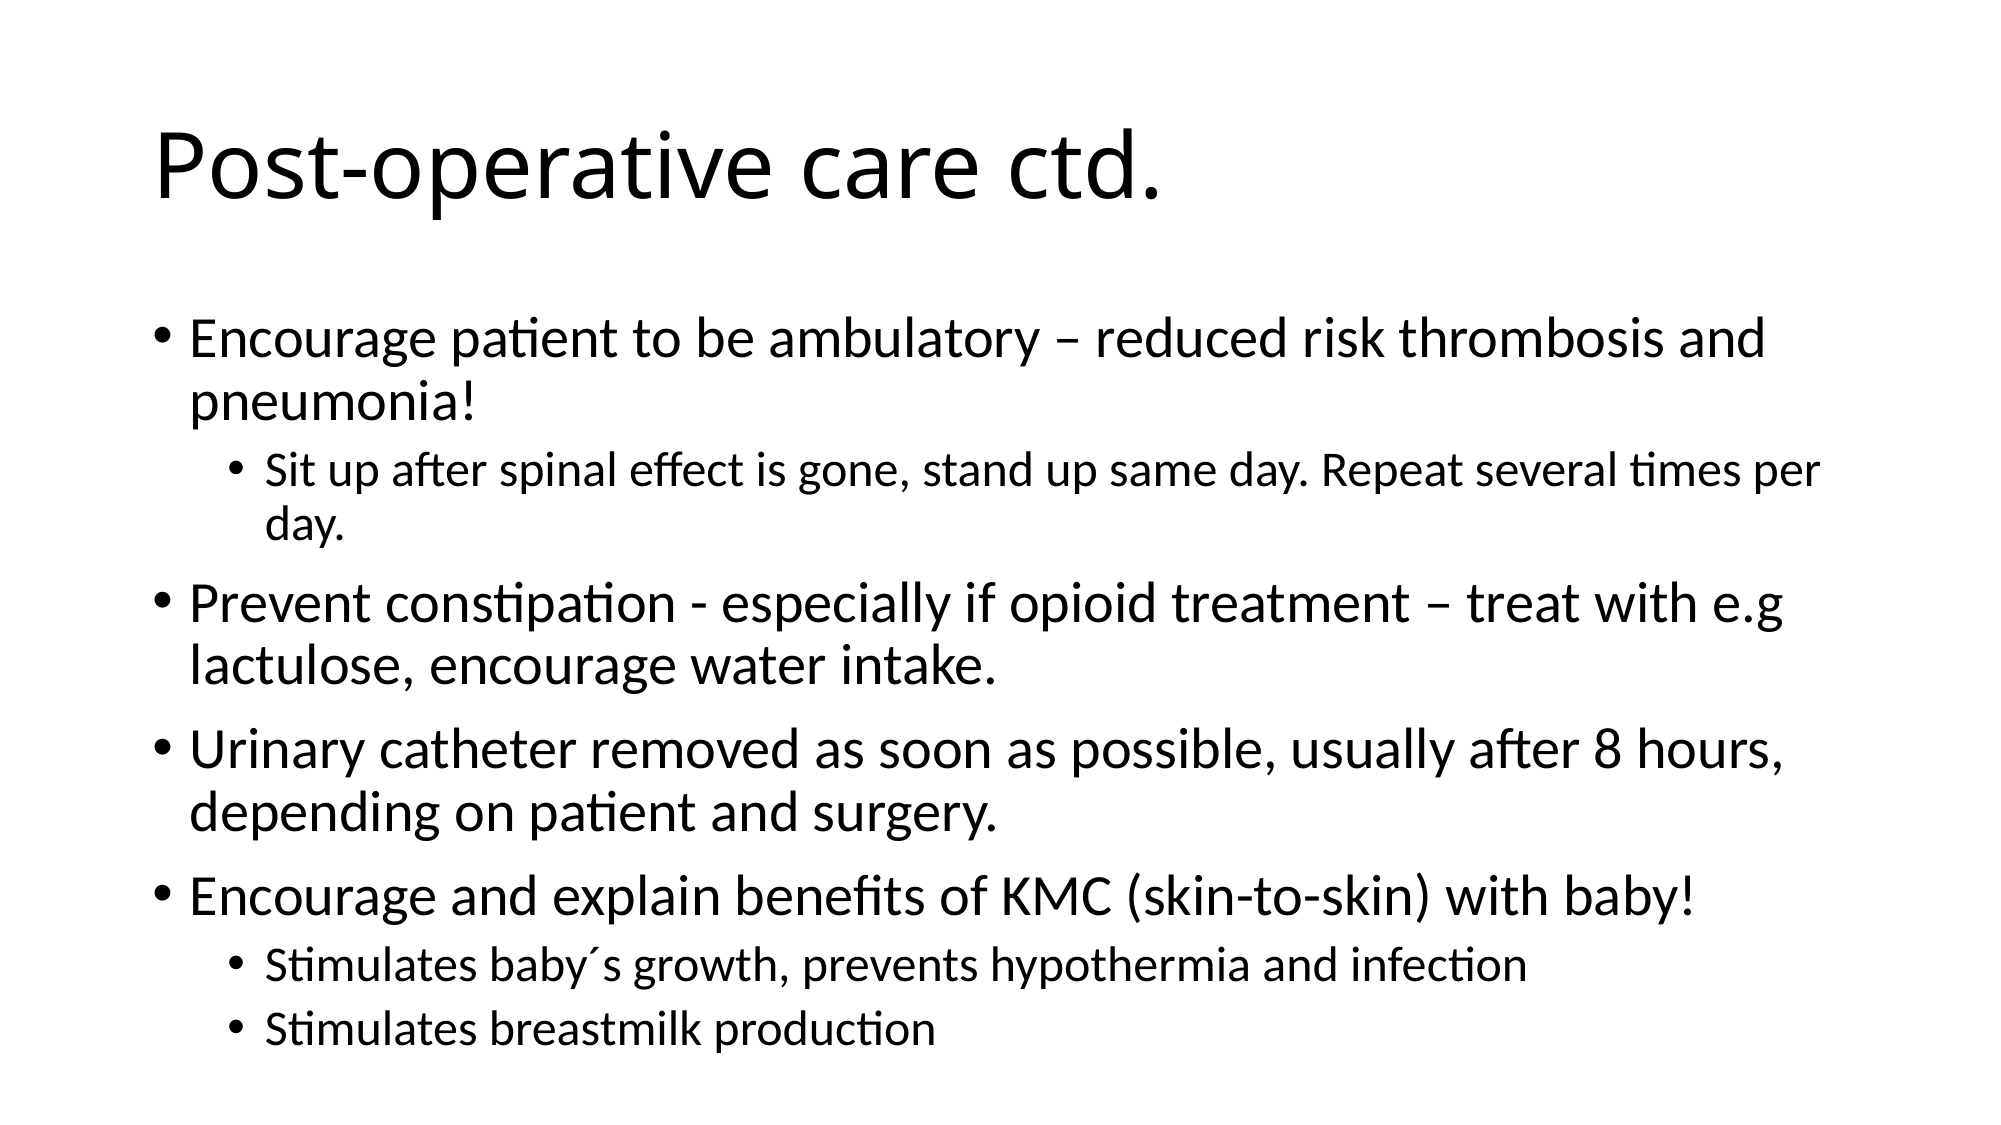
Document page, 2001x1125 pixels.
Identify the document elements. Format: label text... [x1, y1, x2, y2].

title Post-operative care ctd. [137, 59, 1863, 278]
list Encourage patient to be ambulatory – reduced risk thrombosis and pneumonia! Sit up after spinal effect is gone, stand up same day. Repeat several times per day. Prevent constipation - especially if opioid treatment – treat with e.g lactulose, encourage water intake. Urinary catheter removed as soon as possible, usually after 8 hours, depending on patient and surgery. Encourage and explain benefits of KMC (skin-to-skin) with baby! Stimulates baby´s growth, prevents hypothermia and infection Stimulates breastmilk production [137, 299, 1863, 1125]
